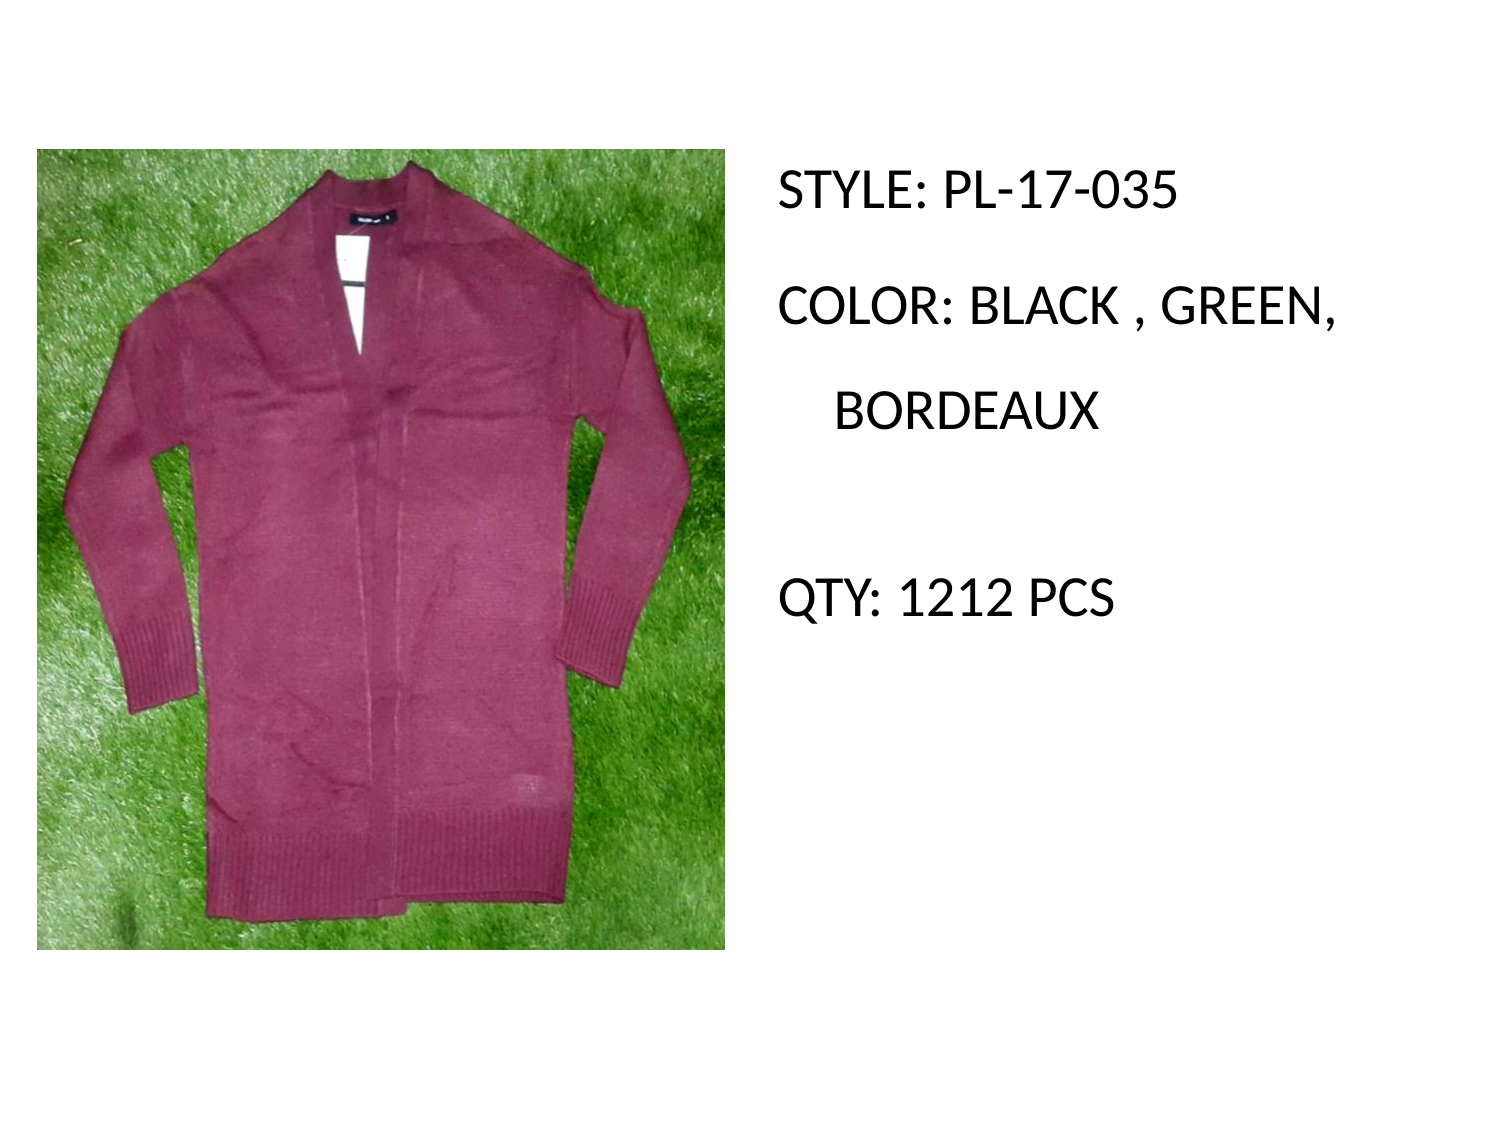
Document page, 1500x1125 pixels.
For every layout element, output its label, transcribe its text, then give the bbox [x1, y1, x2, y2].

list STYLE: PL-17-035 COLOR: BLACK , GREEN, BORDEAUX QTY: 1212 PCS [762, 37, 1463, 1100]
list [37, 149, 726, 951]
